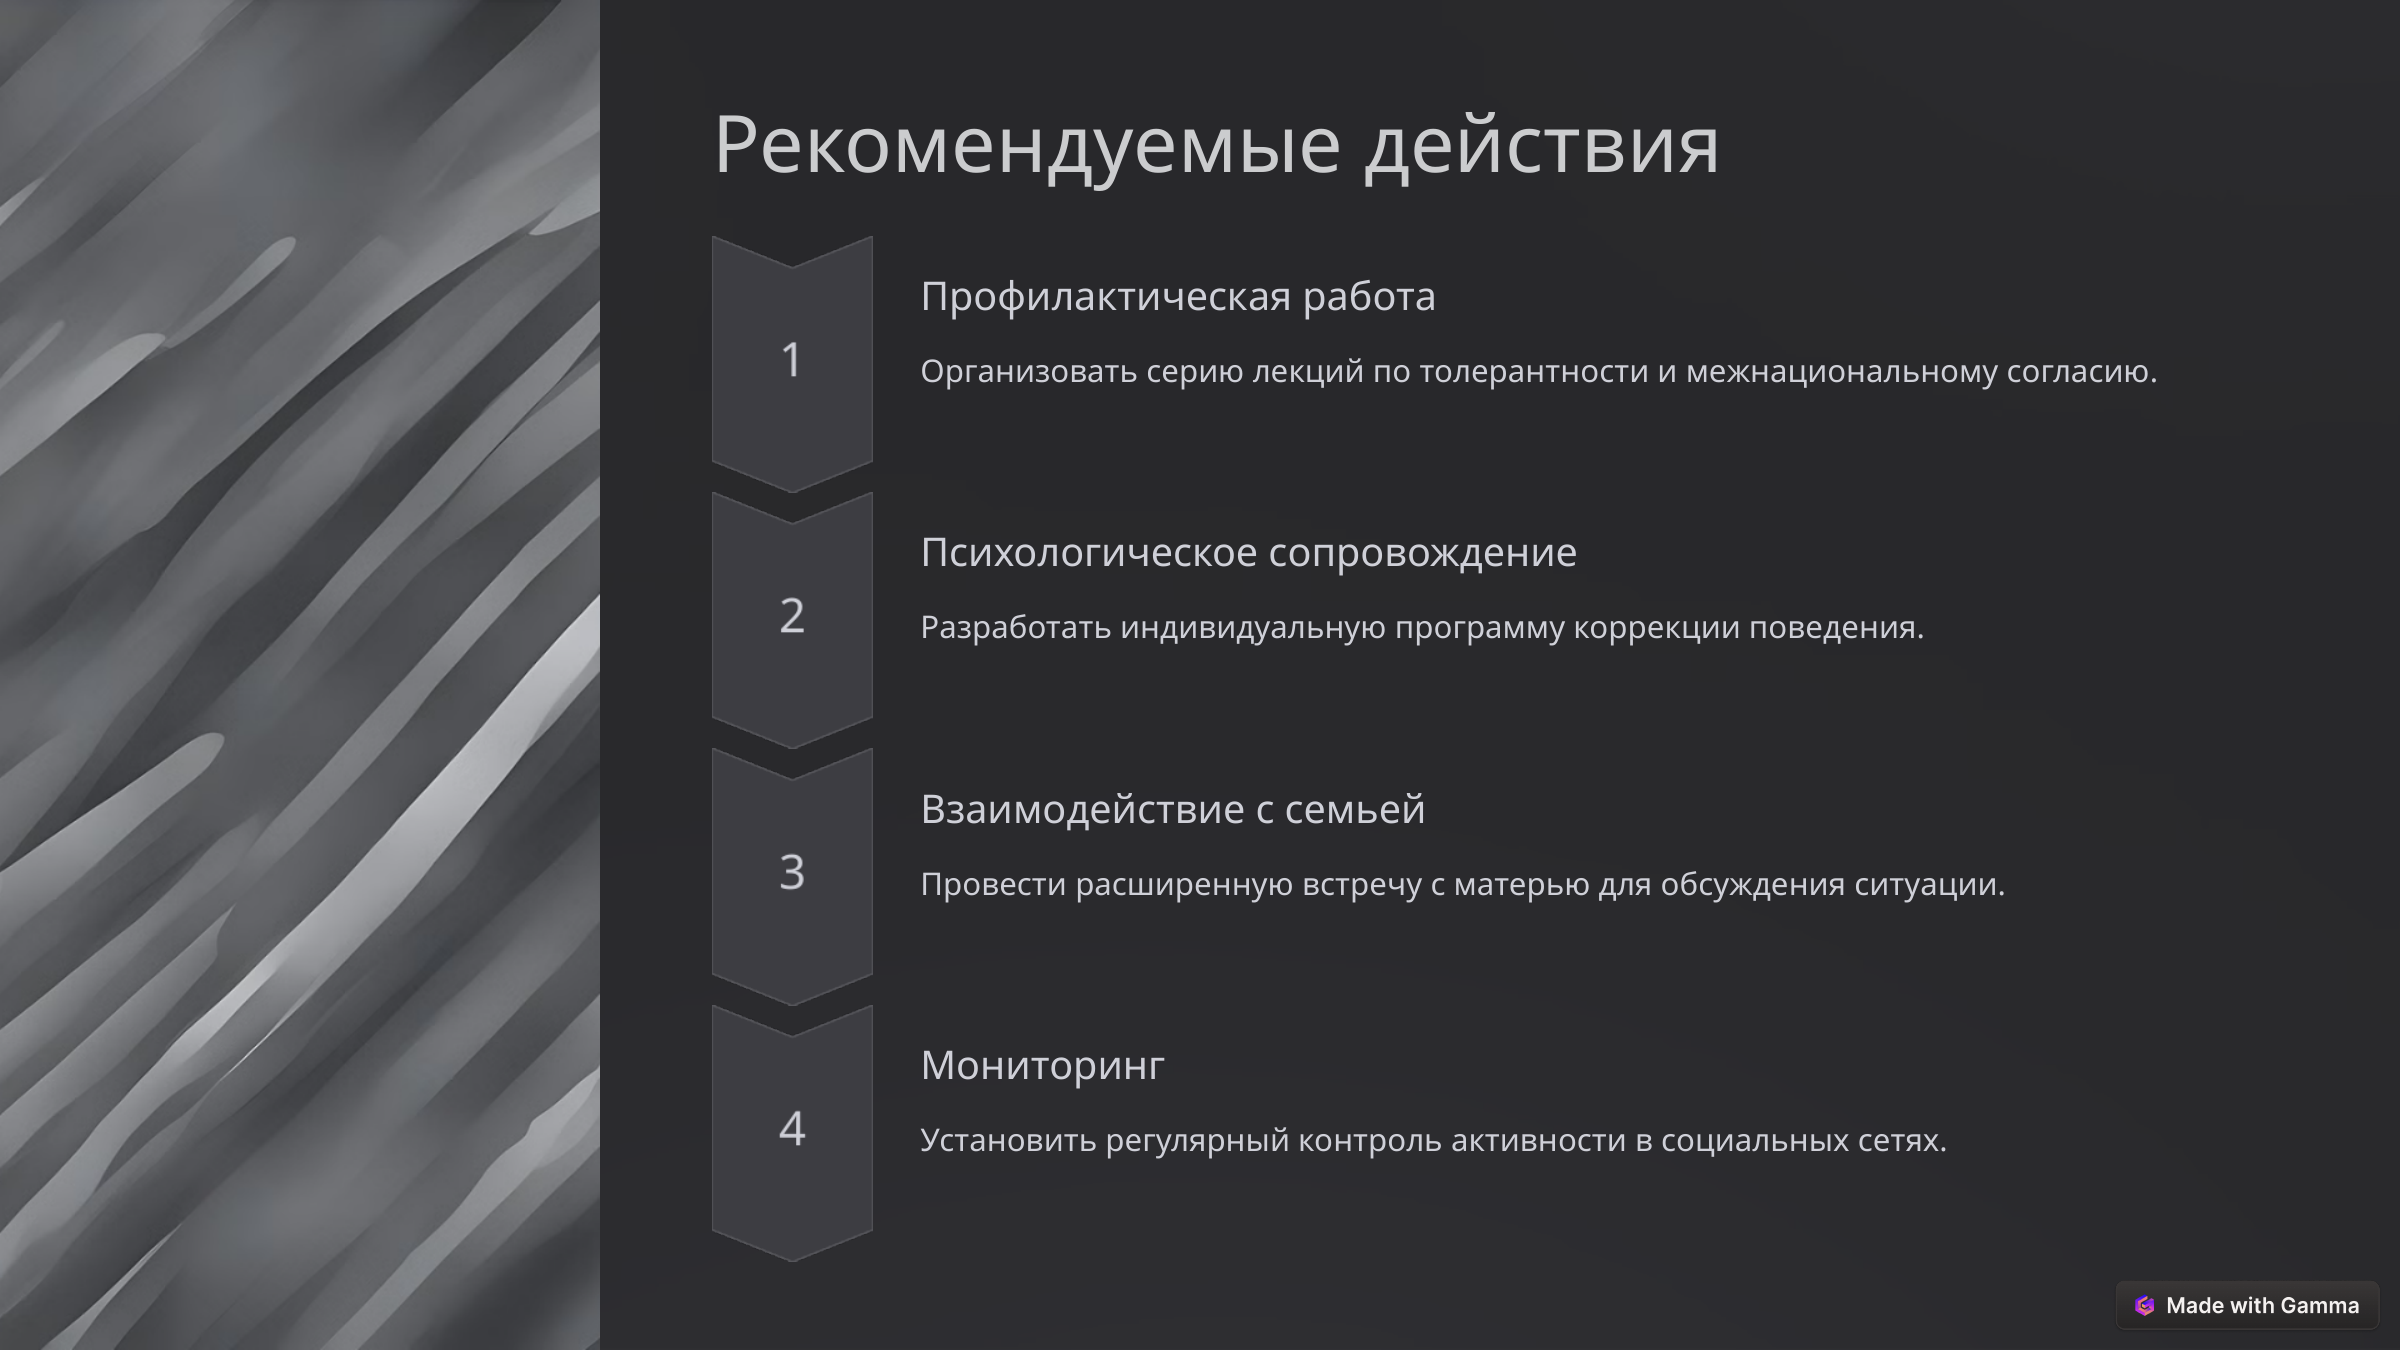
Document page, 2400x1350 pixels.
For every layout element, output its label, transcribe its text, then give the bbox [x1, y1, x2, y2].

text_box Профилактическая работа [920, 268, 1437, 319]
picture [2106, 1271, 2389, 1339]
text_box Разработать индивидуальную программу коррекции поведения. [920, 593, 2288, 646]
text_box Провести расширенную встречу с матерью для обсуждения ситуации. [920, 850, 2288, 902]
text_box Мониторинг [920, 1037, 1321, 1088]
text_box Установить регулярный контроль активности в социальных сетях. [920, 1106, 2288, 1158]
text_box Организовать серию лекций по толерантности и межнациональному согласию. [920, 337, 2288, 389]
text_box Рекомендуемые действия [712, 88, 1721, 189]
picture [0, 0, 600, 1350]
picture [712, 236, 873, 1262]
text_box Взаимодействие с семьей [920, 781, 1424, 832]
text_box Психологическое сопровождение [920, 524, 1582, 575]
